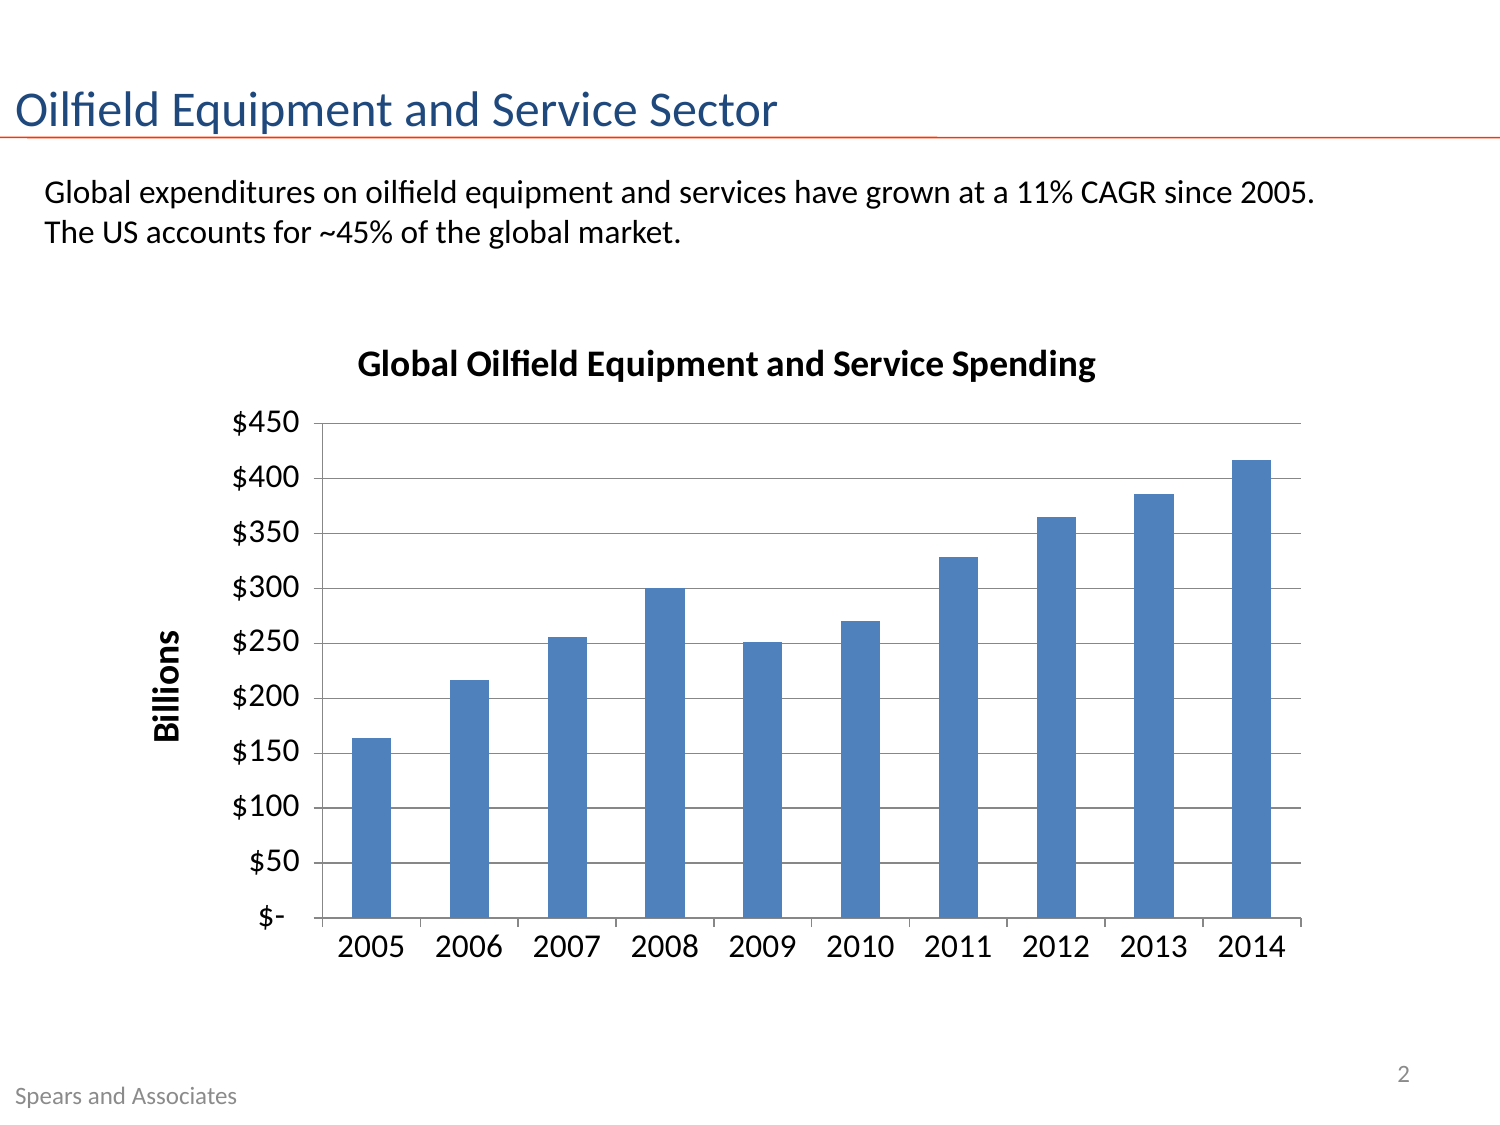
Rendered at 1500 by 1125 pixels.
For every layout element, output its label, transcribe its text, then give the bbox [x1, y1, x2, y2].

text_box Oilfield Equipment and Service Sector [0, 12, 1275, 200]
slide_number Spears and Associates [0, 1065, 350, 1125]
text_box Global expenditures on oilfield equipment and services have grown at a 11% CAGR since 2005. The US accounts for ~45% of the global market. [29, 162, 1363, 297]
slide_number 2 [1074, 1042, 1425, 1103]
chart [112, 312, 1326, 980]
